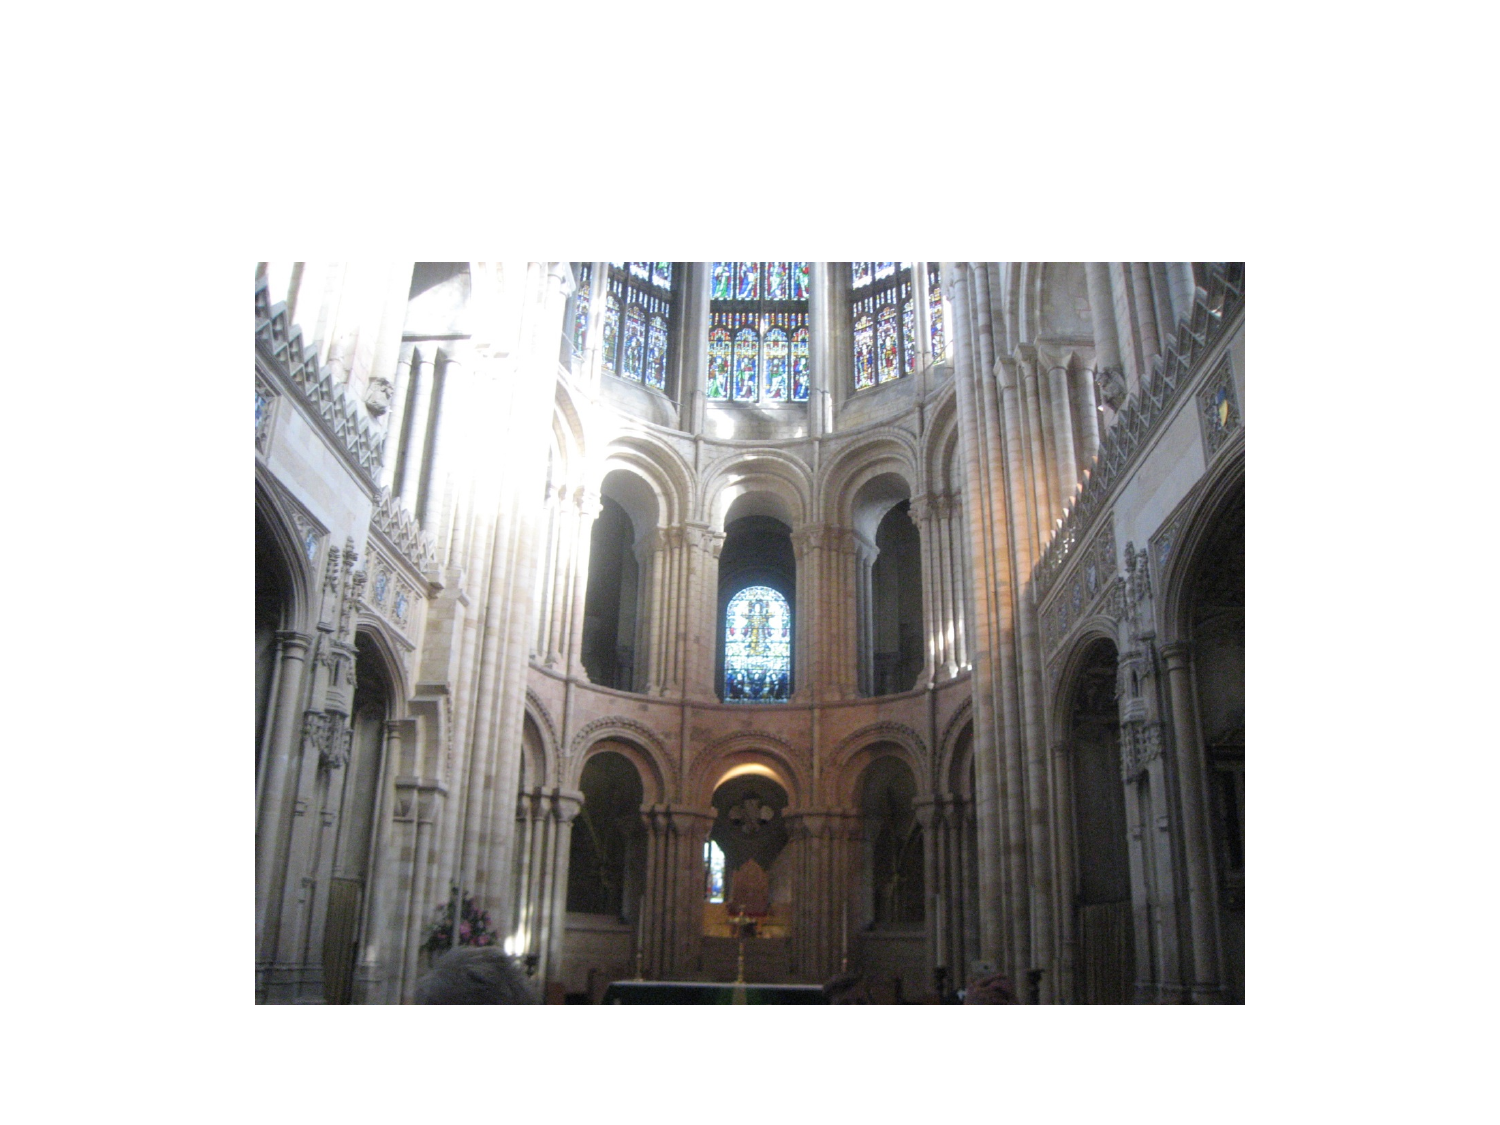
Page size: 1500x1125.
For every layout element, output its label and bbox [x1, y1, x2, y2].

list [254, 262, 1246, 1006]
